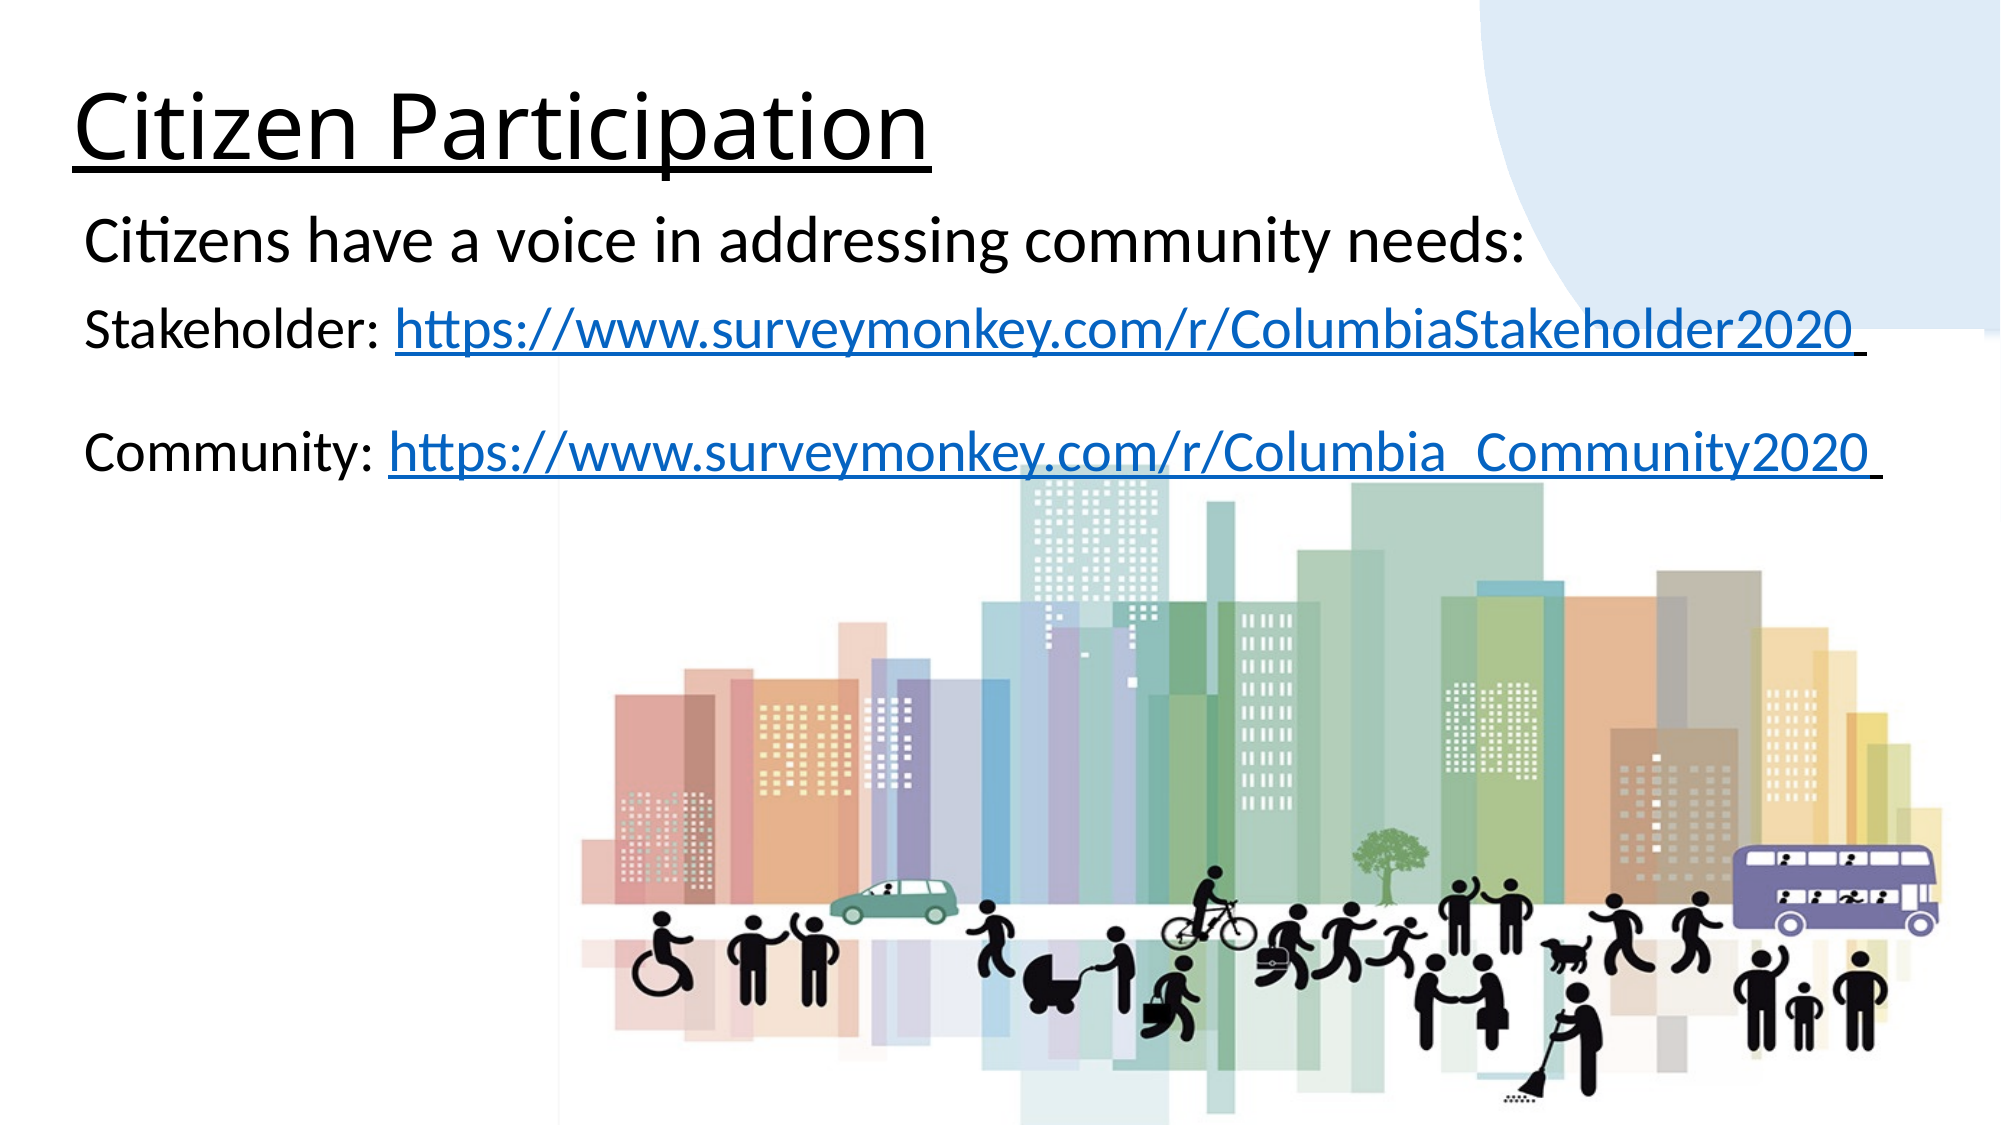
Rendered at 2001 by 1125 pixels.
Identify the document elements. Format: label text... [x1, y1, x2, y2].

list Citizens have a voice in addressing community needs: Stakeholder: https://www.surveymonkey.com/r/ColumbiaStakeholder2020 Community: https://www.surveymonkey.com/r/Columbia_Community2020 [0, 197, 1966, 990]
picture [566, 329, 1985, 1125]
title Citizen Participation [57, 20, 1782, 197]
